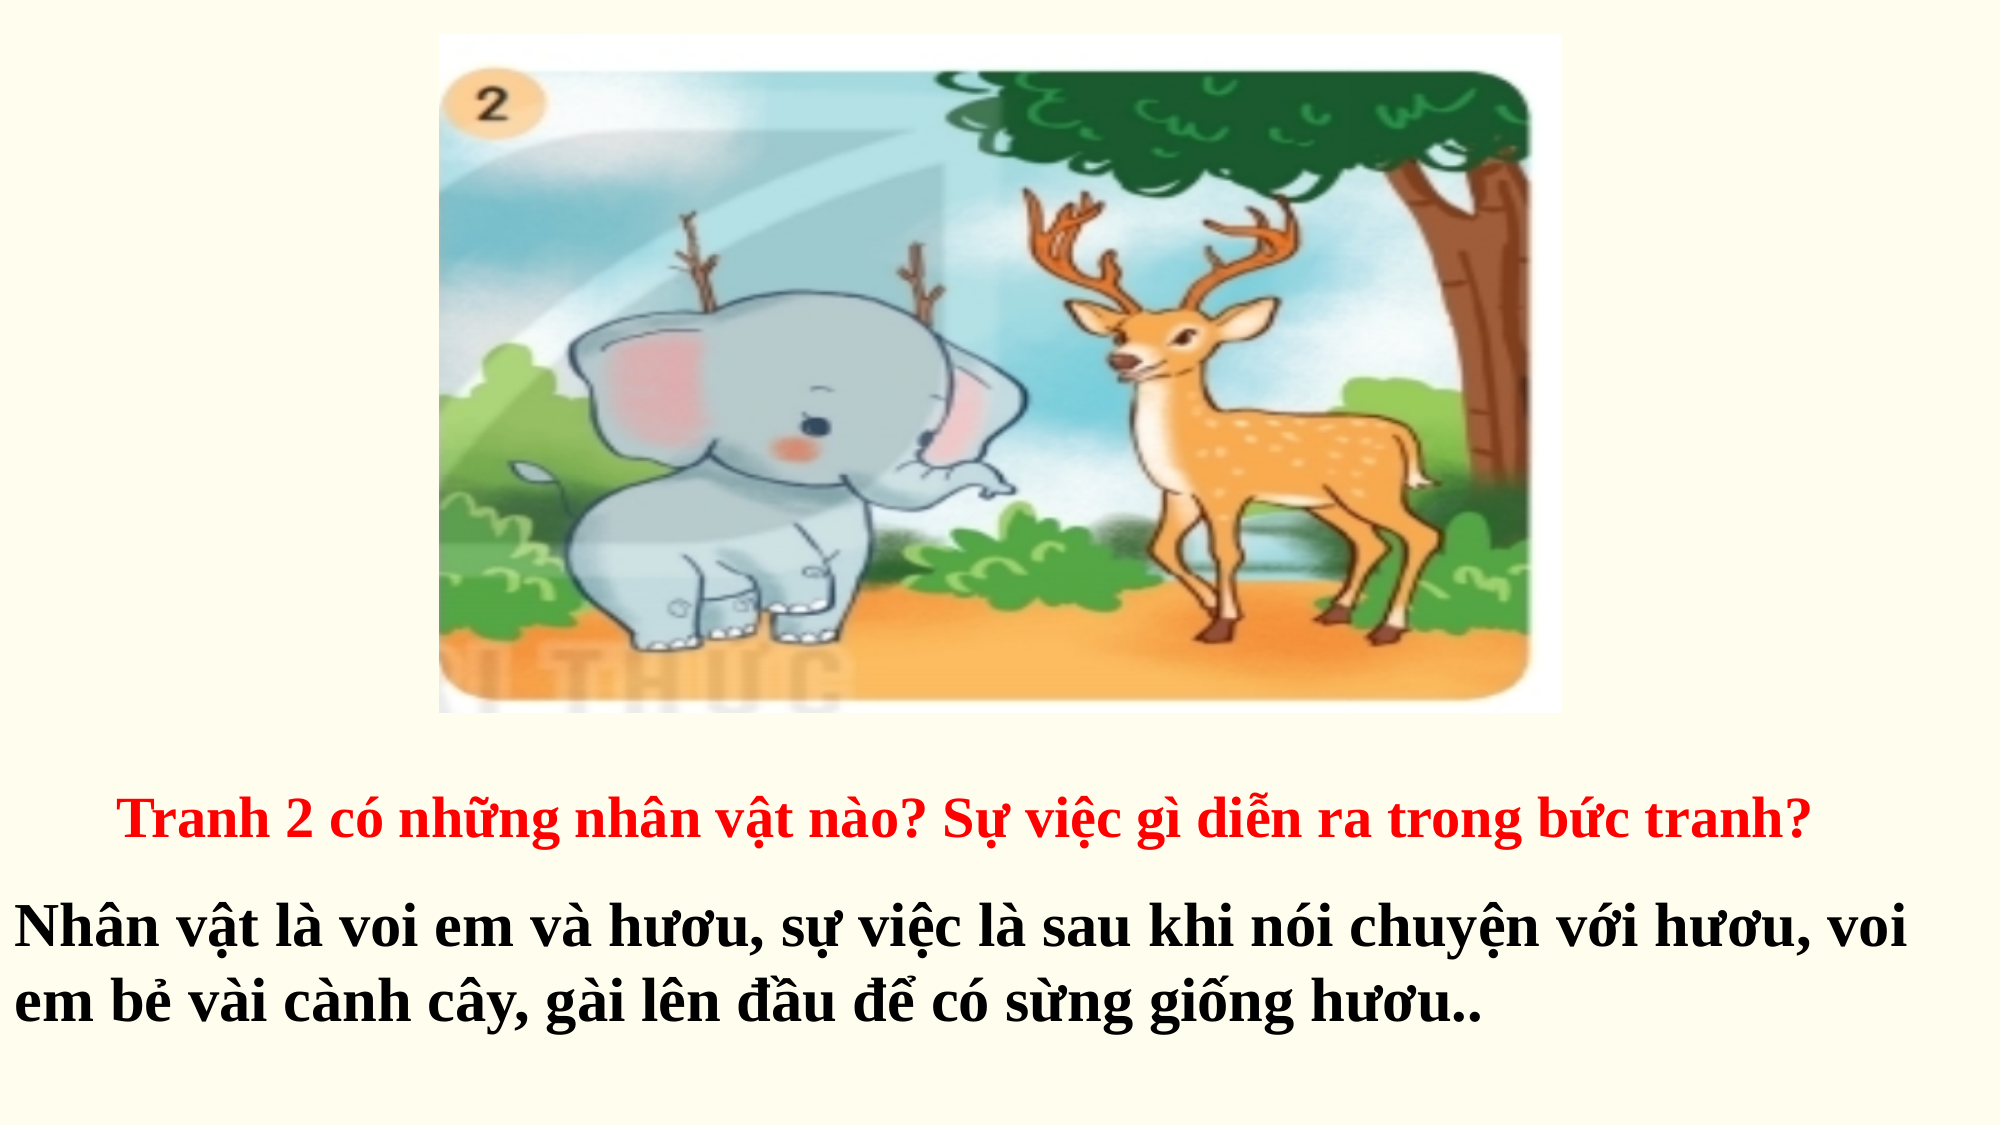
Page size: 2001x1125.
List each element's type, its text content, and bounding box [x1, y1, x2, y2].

picture [439, 34, 1562, 713]
text_box Nhân vật là voi em và hươu, sự việc là sau khi nói chuyện với hươu, voi em bẻ vài cành cây, gài lên đầu để có sừng giống hươu.. [0, 876, 1988, 1042]
text_box Tranh 2 có những nhân vật nào? Sự việc gì diễn ra trong bức tranh? [102, 771, 1844, 857]
